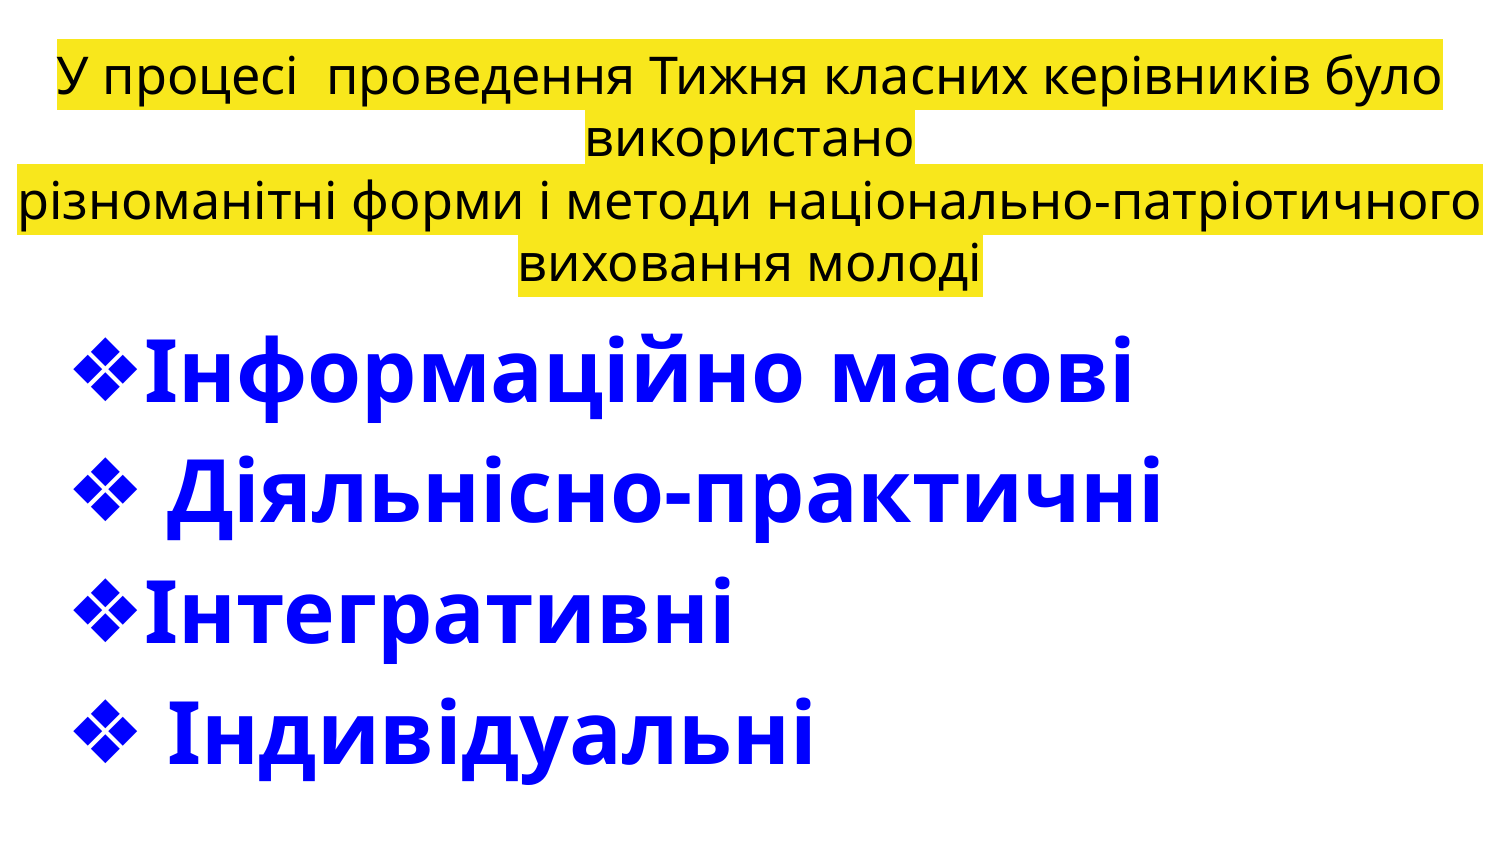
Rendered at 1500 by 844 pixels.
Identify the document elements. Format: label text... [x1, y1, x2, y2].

title У процесі проведення Тижня класних керівників було використано різноманітні форми і методи національно-патріотичного виховання молоді [0, 27, 1500, 175]
list Інформаційно масові Діяльнісно-практичні Інтегративні Індивідуальні [51, 284, 1397, 822]
